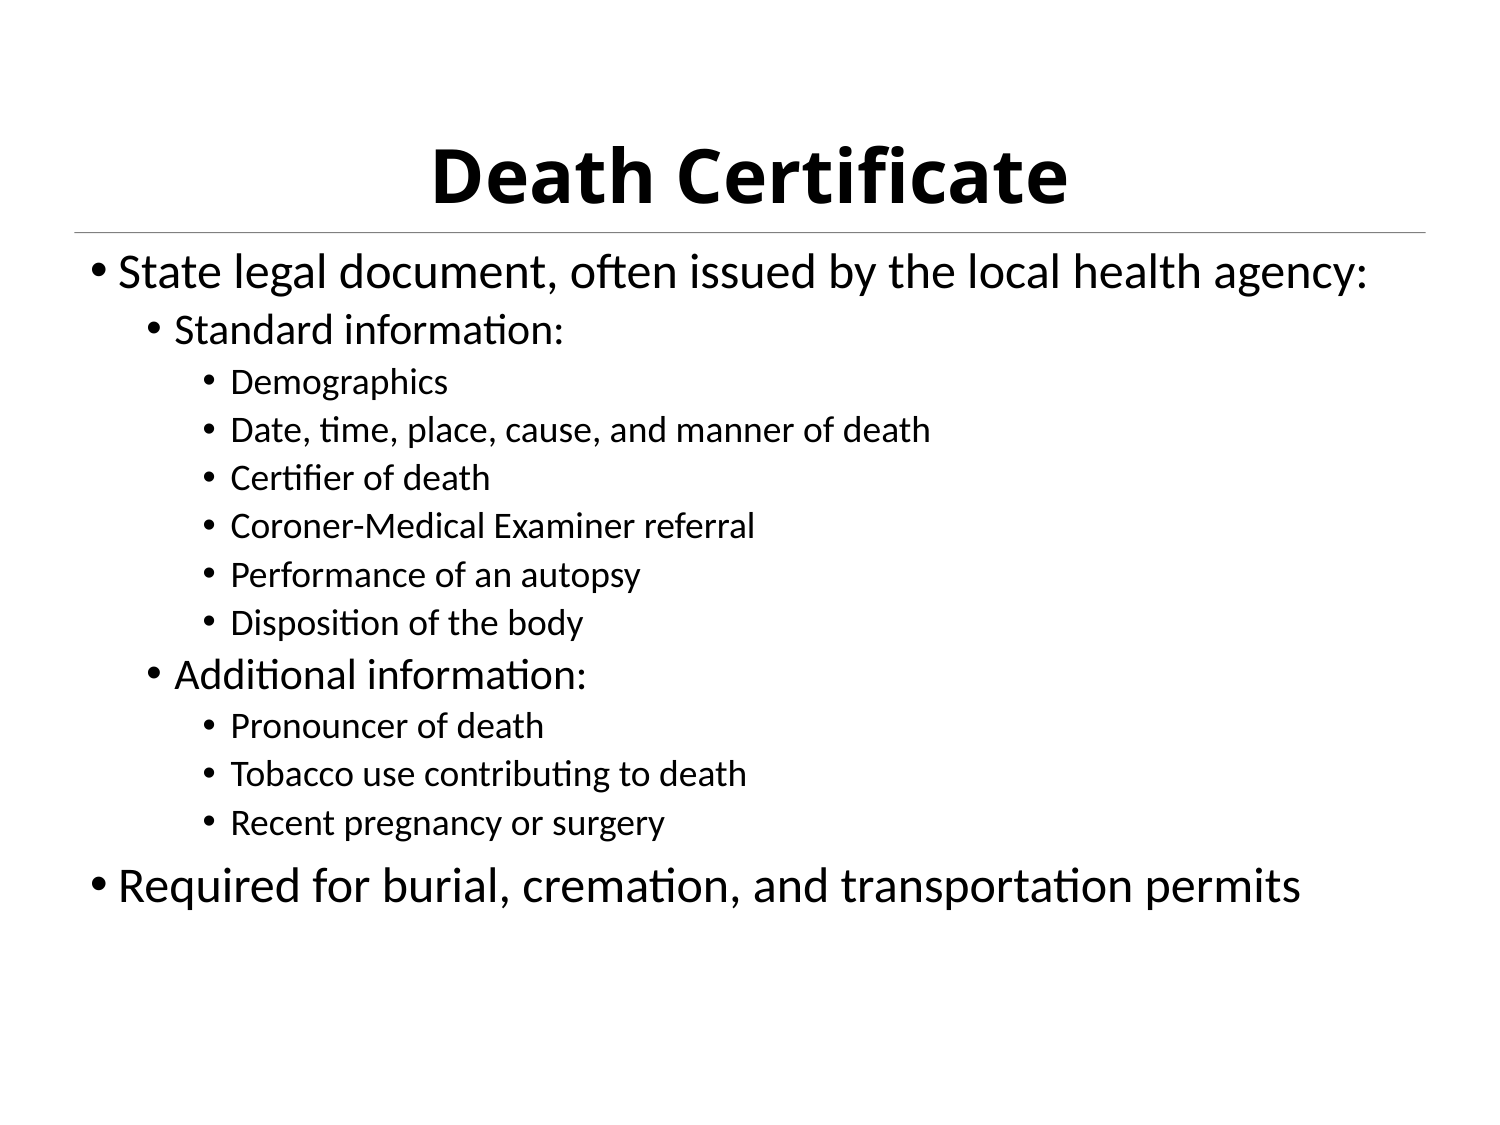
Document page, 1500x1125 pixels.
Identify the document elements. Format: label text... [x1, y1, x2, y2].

list State legal document, often issued by the local health agency: Standard information: Demographics Date, time, place, cause, and manner of death Certifier of death Coroner-Medical Examiner referral Performance of an autopsy Disposition of the body Additional information: Pronouncer of death Tobacco use contributing to death Recent pregnancy or surgery Required for burial, cremation, and transportation permits [75, 237, 1425, 1050]
title Death Certificate [75, 125, 1425, 233]
